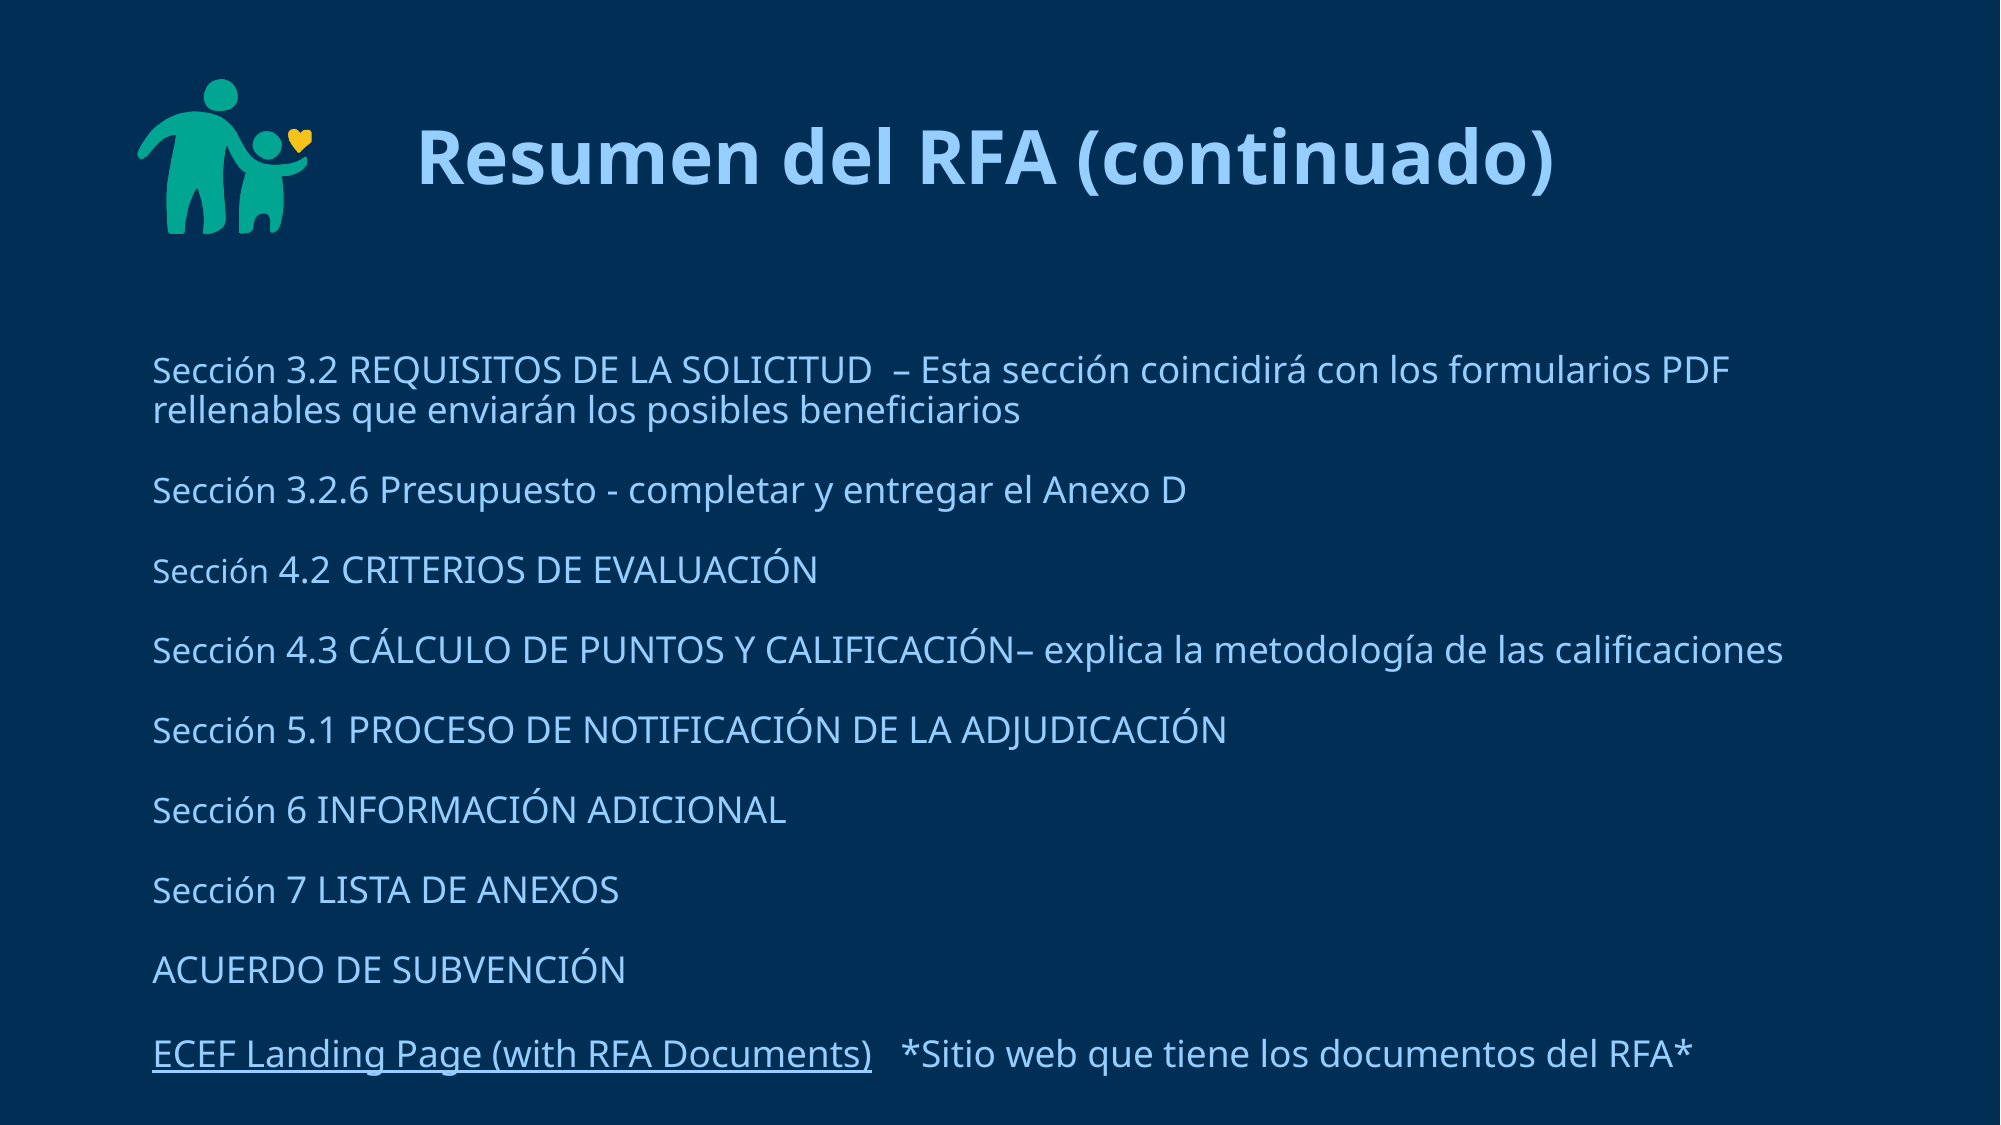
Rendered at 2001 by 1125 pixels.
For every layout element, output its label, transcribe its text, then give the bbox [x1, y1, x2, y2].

title Resumen del RFA (continuado) [400, 55, 1863, 266]
list Sección 3.2 REQUISITOS DE LA SOLICITUD – Esta sección coincidirá con los formularios PDF rellenables que enviarán los posibles beneficiarios Sección 3.2.6 Presupuesto - completar y entregar el Anexo D Sección 4.2 CRITERIOS DE EVALUACIÓN Sección 4.3 CÁLCULO DE PUNTOS Y CALIFICACIÓN– explica la metodología de las calificaciones Sección 5.1 PROCESO DE NOTIFICACIÓN DE LA ADJUDICACIÓN Sección 6 INFORMACIÓN ADICIONAL Sección 7 LISTA DE ANEXOS ACUERDO DE SUBVENCIÓN ECEF Landing Page (with RFA Documents) *Sitio web que tiene los documentos del RFA* [137, 299, 1864, 1089]
